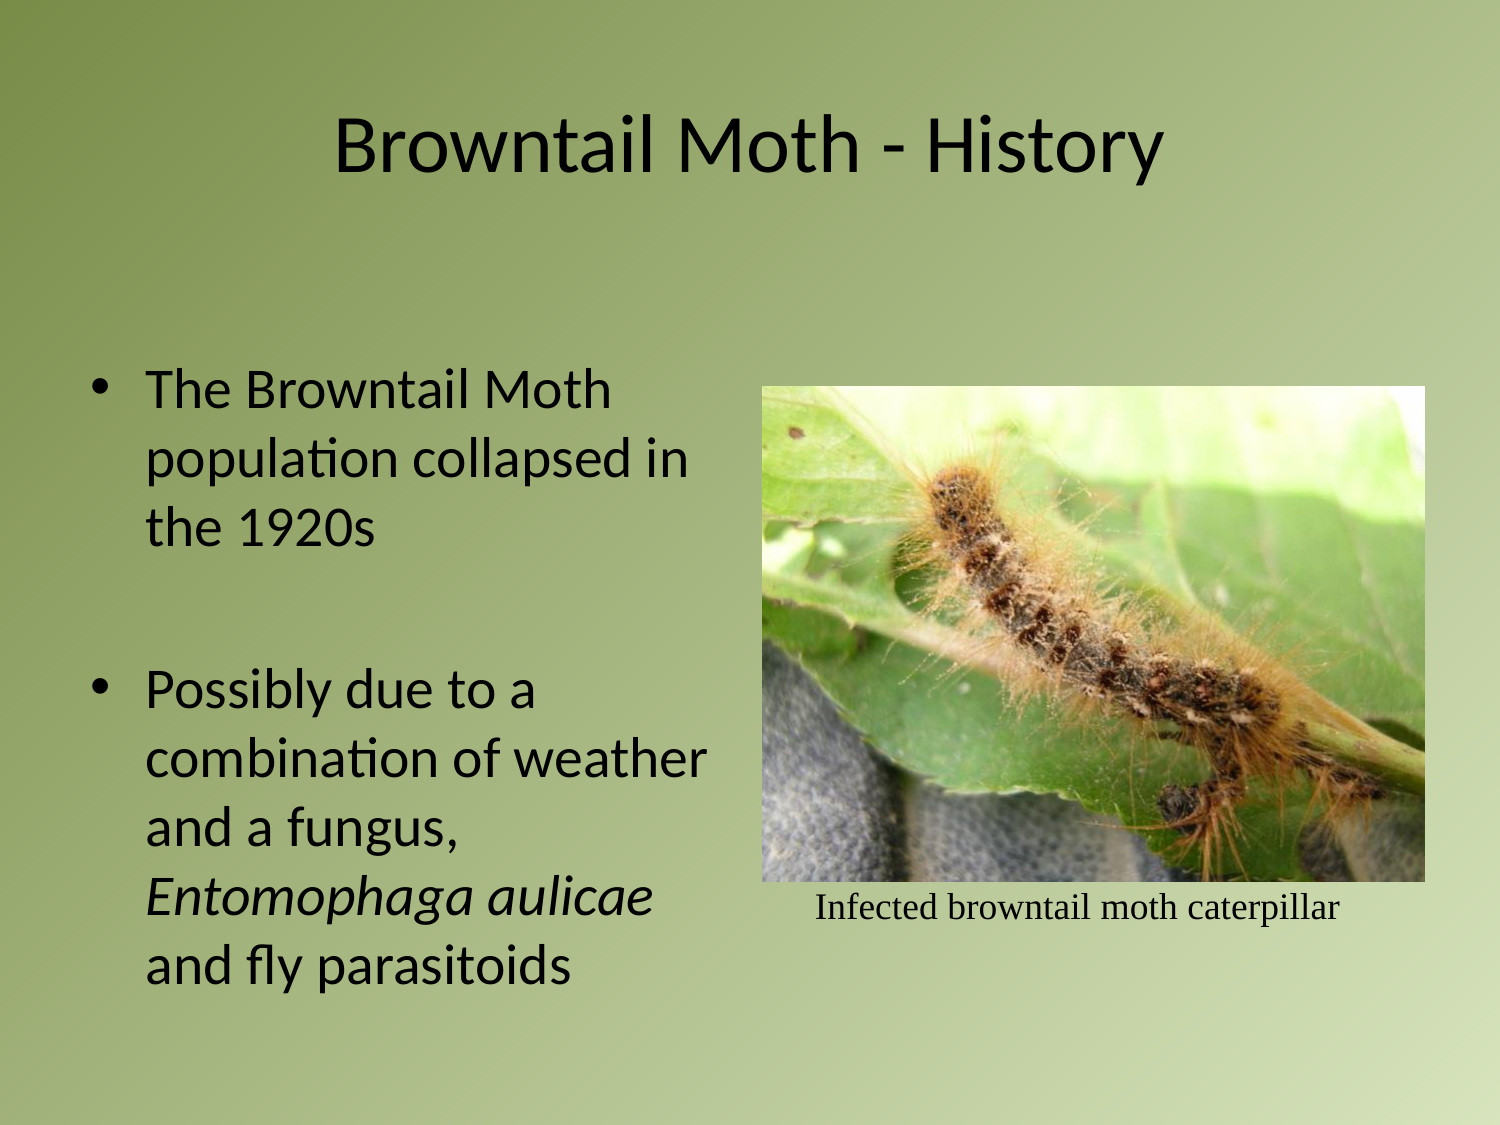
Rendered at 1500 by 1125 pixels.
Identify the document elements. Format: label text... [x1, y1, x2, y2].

list The Browntail Moth population collapsed in the 1920s Possibly due to a combination of weather and a fungus, Entomophaga aulicae and fly parasitoids [75, 262, 738, 1006]
text_box Infected browntail moth caterpillar [799, 891, 1413, 935]
title Browntail Moth - History [75, 45, 1425, 234]
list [762, 385, 1426, 883]
